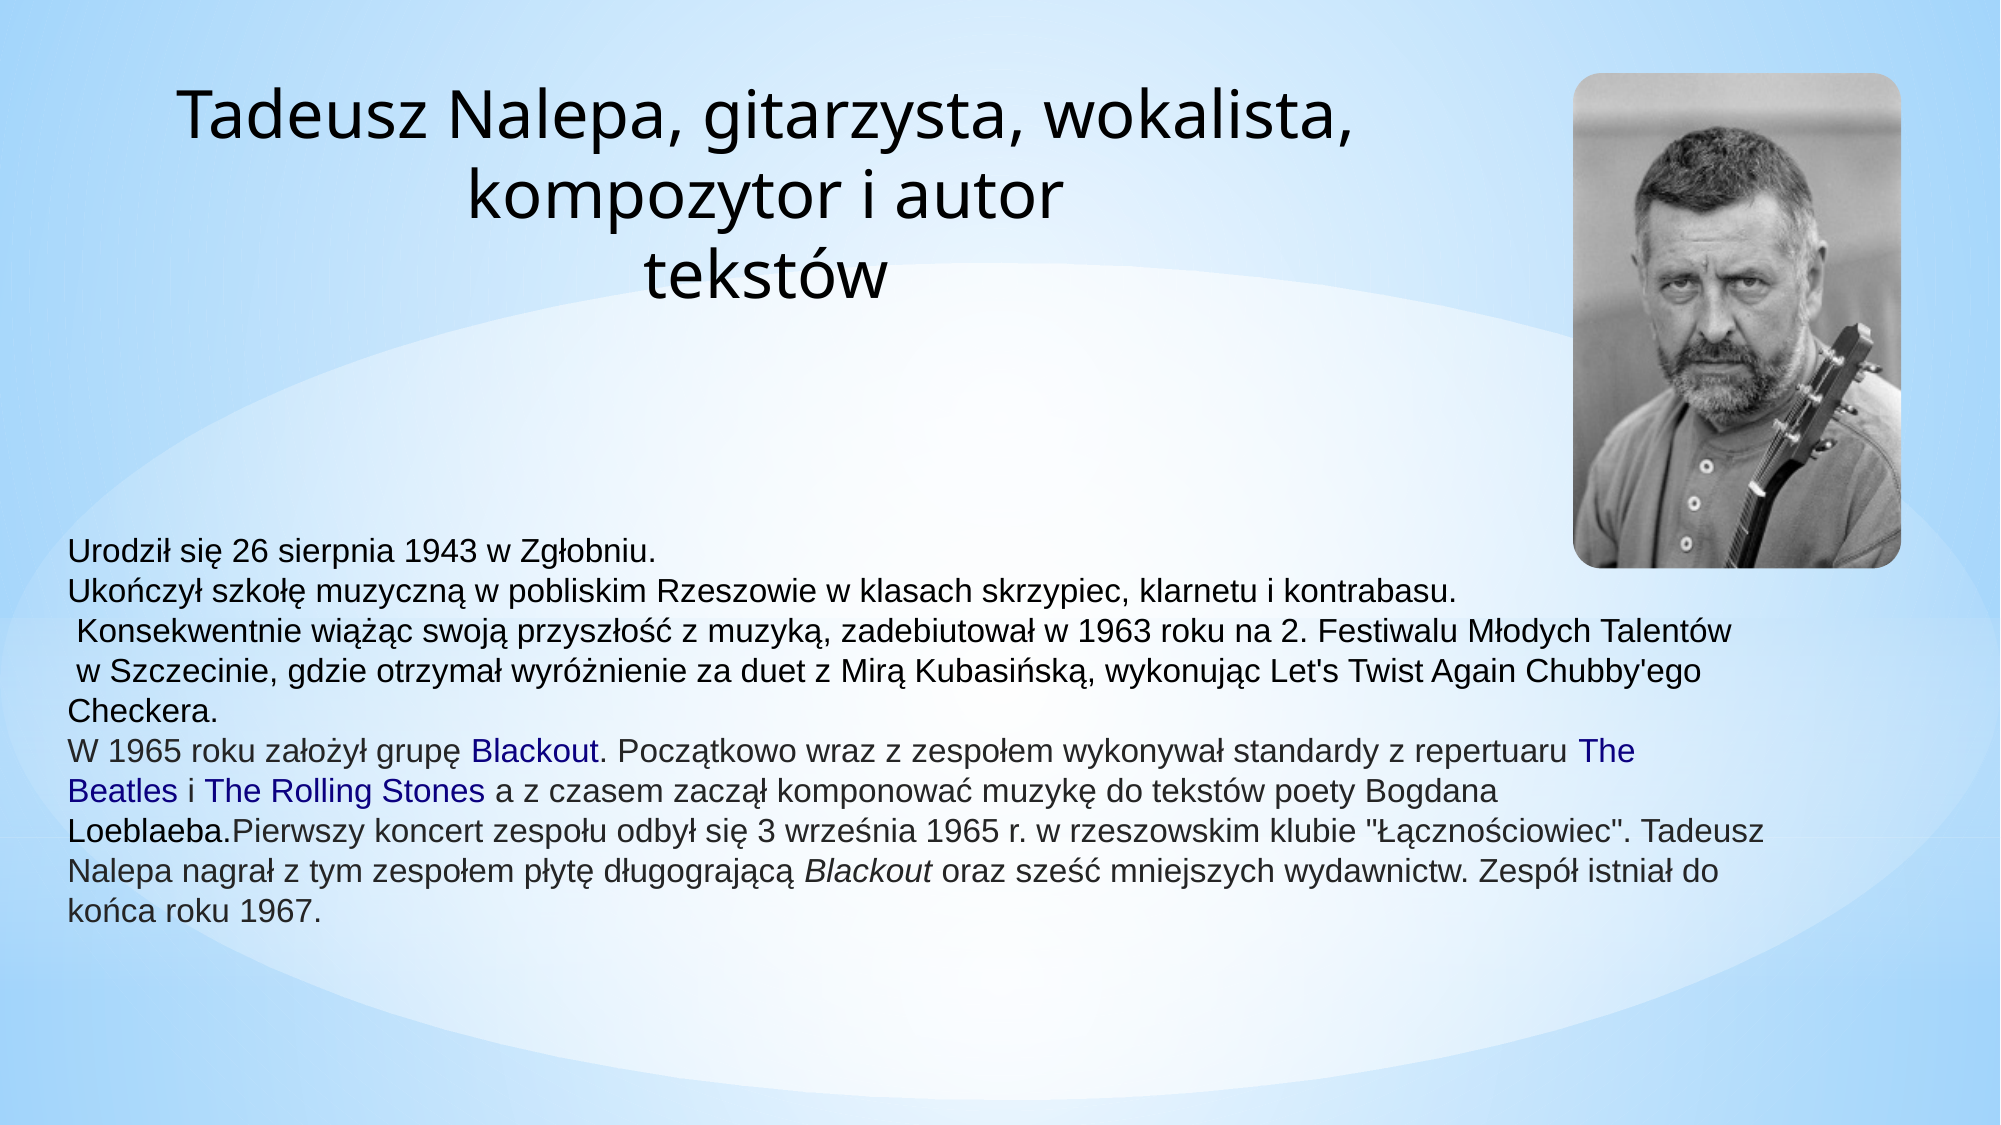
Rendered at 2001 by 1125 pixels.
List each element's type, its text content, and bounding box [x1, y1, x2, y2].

title Tadeusz Nalepa, gitarzysta, wokalista, kompozytor i autor tekstów [54, 64, 1479, 253]
picture [1572, 72, 1902, 569]
text_box Urodził się 26 sierpnia 1943 w Zgłobniu. Ukończył szkołę muzyczną w pobliskim Rzeszowie w klasach skrzypiec, klarnetu i kontrabasu. Konsekwentnie wiążąc swoją przyszłość z muzyką, zadebiutował w 1963 roku na 2. Festiwalu Młodych Talentów w Szczecinie, gdzie otrzymał wyróżnienie za duet z Mirą Kubasińską, wykonując Let's Twist Again Chubby'ego Checkera. W 1965 roku założył grupę Blackout. Początkowo wraz z zespołem wykonywał standardy z repertuaru The Beatles i The Rolling Stones a z czasem zaczął komponować muzykę do tekstów poety Bogdana Loeblaeba.Pierwszy koncert zespołu odbył się 3 września 1965 r. w rzeszowskim klubie "Łącznościowiec". Tadeusz Nalepa nagrał z tym zespołem płytę długogrającą Blackout oraz sześć mniejszych wydawnictw. Zespół istniał do końca roku 1967. [52, 522, 1806, 1016]
